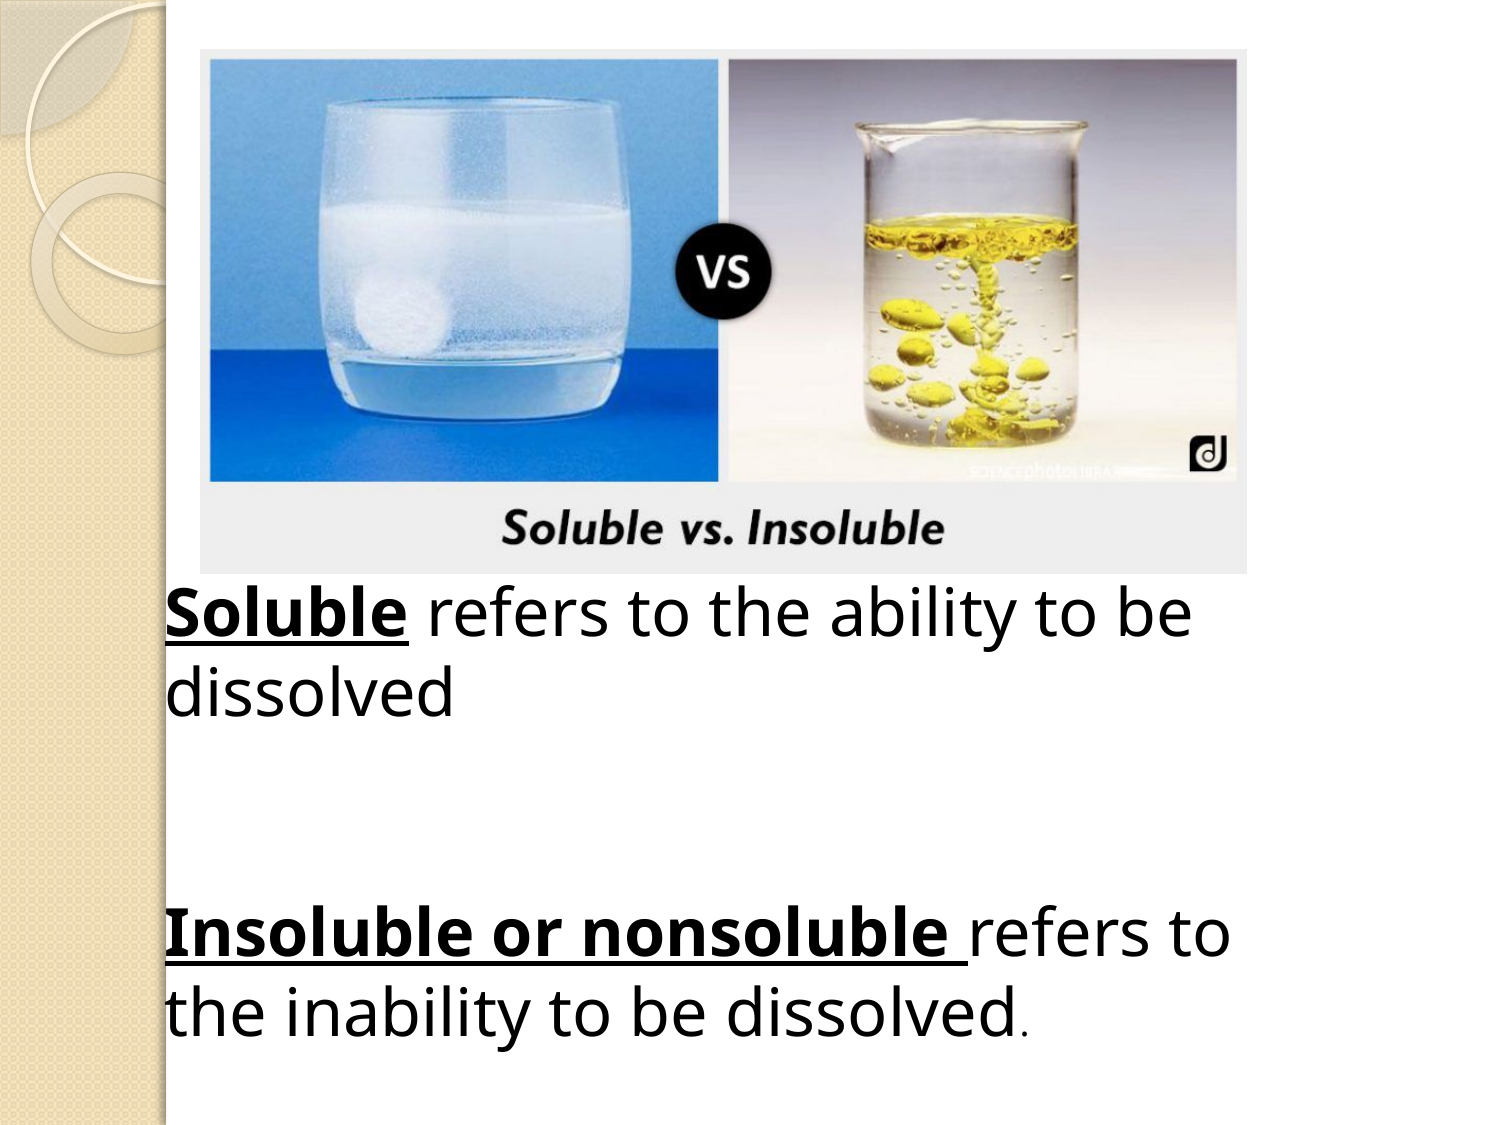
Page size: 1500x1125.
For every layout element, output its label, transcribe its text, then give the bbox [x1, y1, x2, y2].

picture [199, 49, 1248, 574]
text_box Soluble refers to the ability to be dissolved Insoluble or nonsoluble refers to the inability to be dissolved. [150, 562, 1313, 1057]
